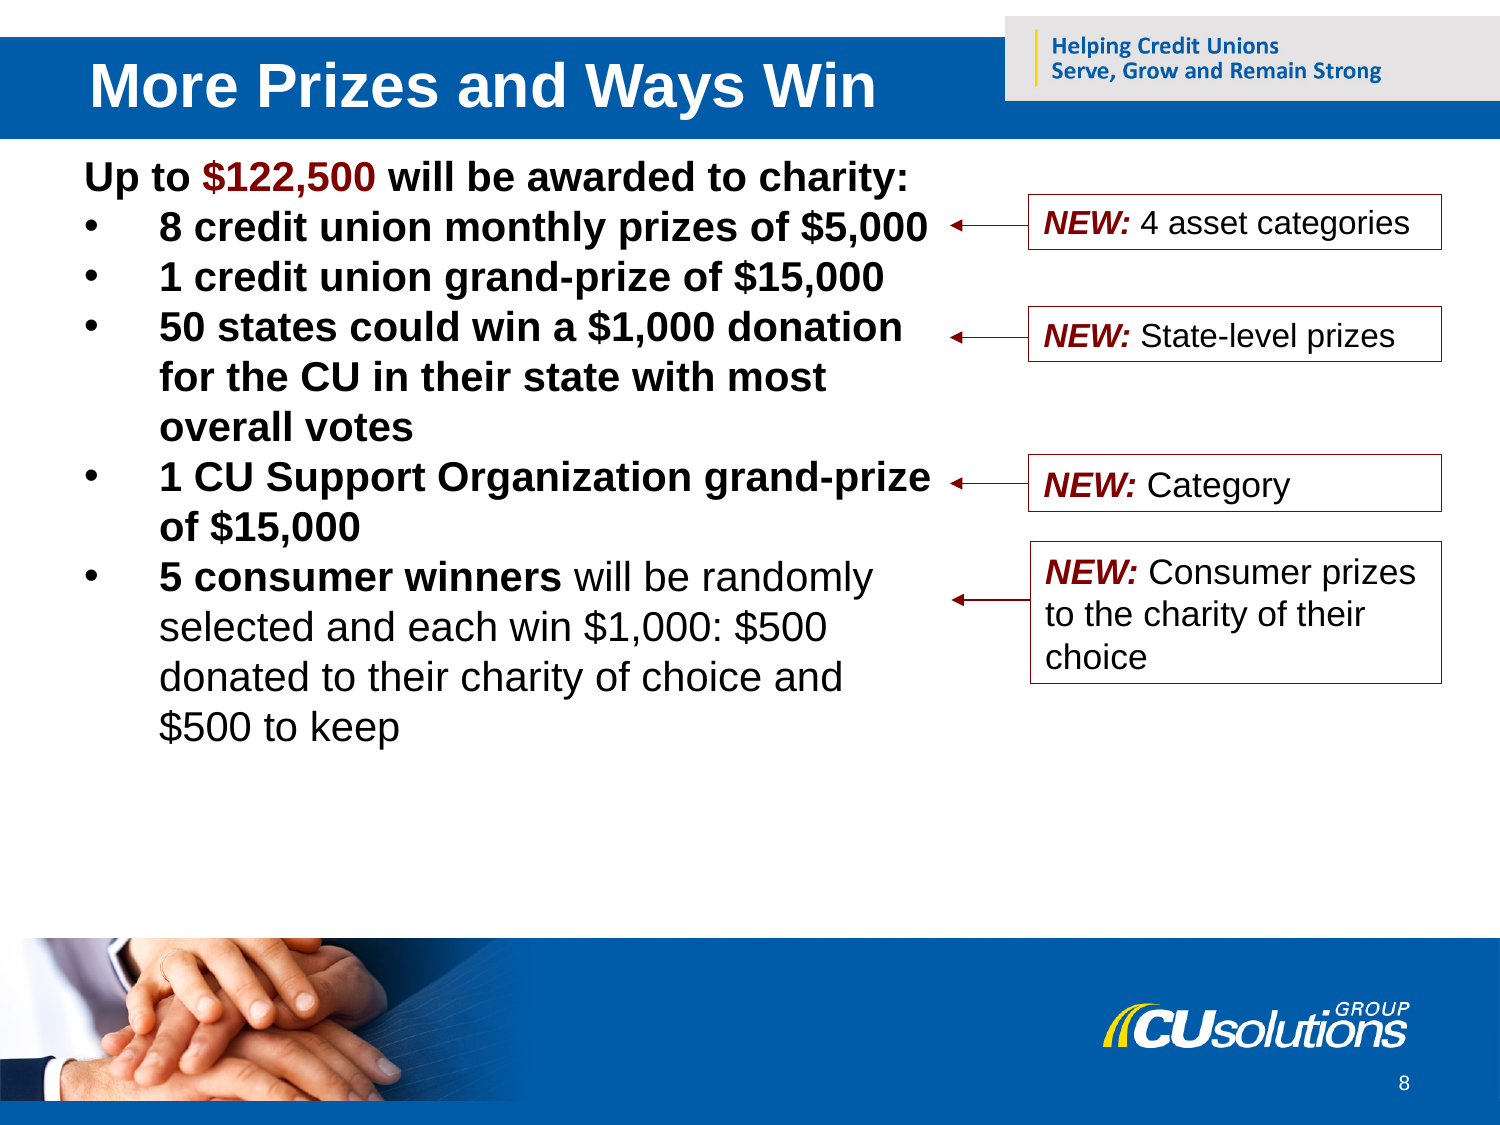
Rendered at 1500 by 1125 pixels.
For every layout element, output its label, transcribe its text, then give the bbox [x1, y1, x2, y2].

text_box NEW: 4 asset categories [1028, 194, 1442, 250]
text_box NEW: State-level prizes [1028, 306, 1442, 362]
text_box NEW: Category [1028, 454, 1442, 512]
slide_number 8 [1100, 1062, 1425, 1103]
text_box More Prizes and Ways Win [74, 37, 988, 133]
picture [0, 0, 1500, 1125]
text_box NEW: Consumer prizes to the charity of their choice [1030, 541, 1442, 684]
text_box Up to $122,500 will be awarded to charity: 8 credit union monthly prizes of $5,000 1 credit union grand-prize of $15,000 50 states could win a $1,000 donation for the CU in their state with most overall votes 1 CU Support Organization grand-prize of $15,000 5 consumer winners will be randomly selected and each win $1,000: $500 donated to their charity of choice and $500 to keep [69, 142, 950, 818]
